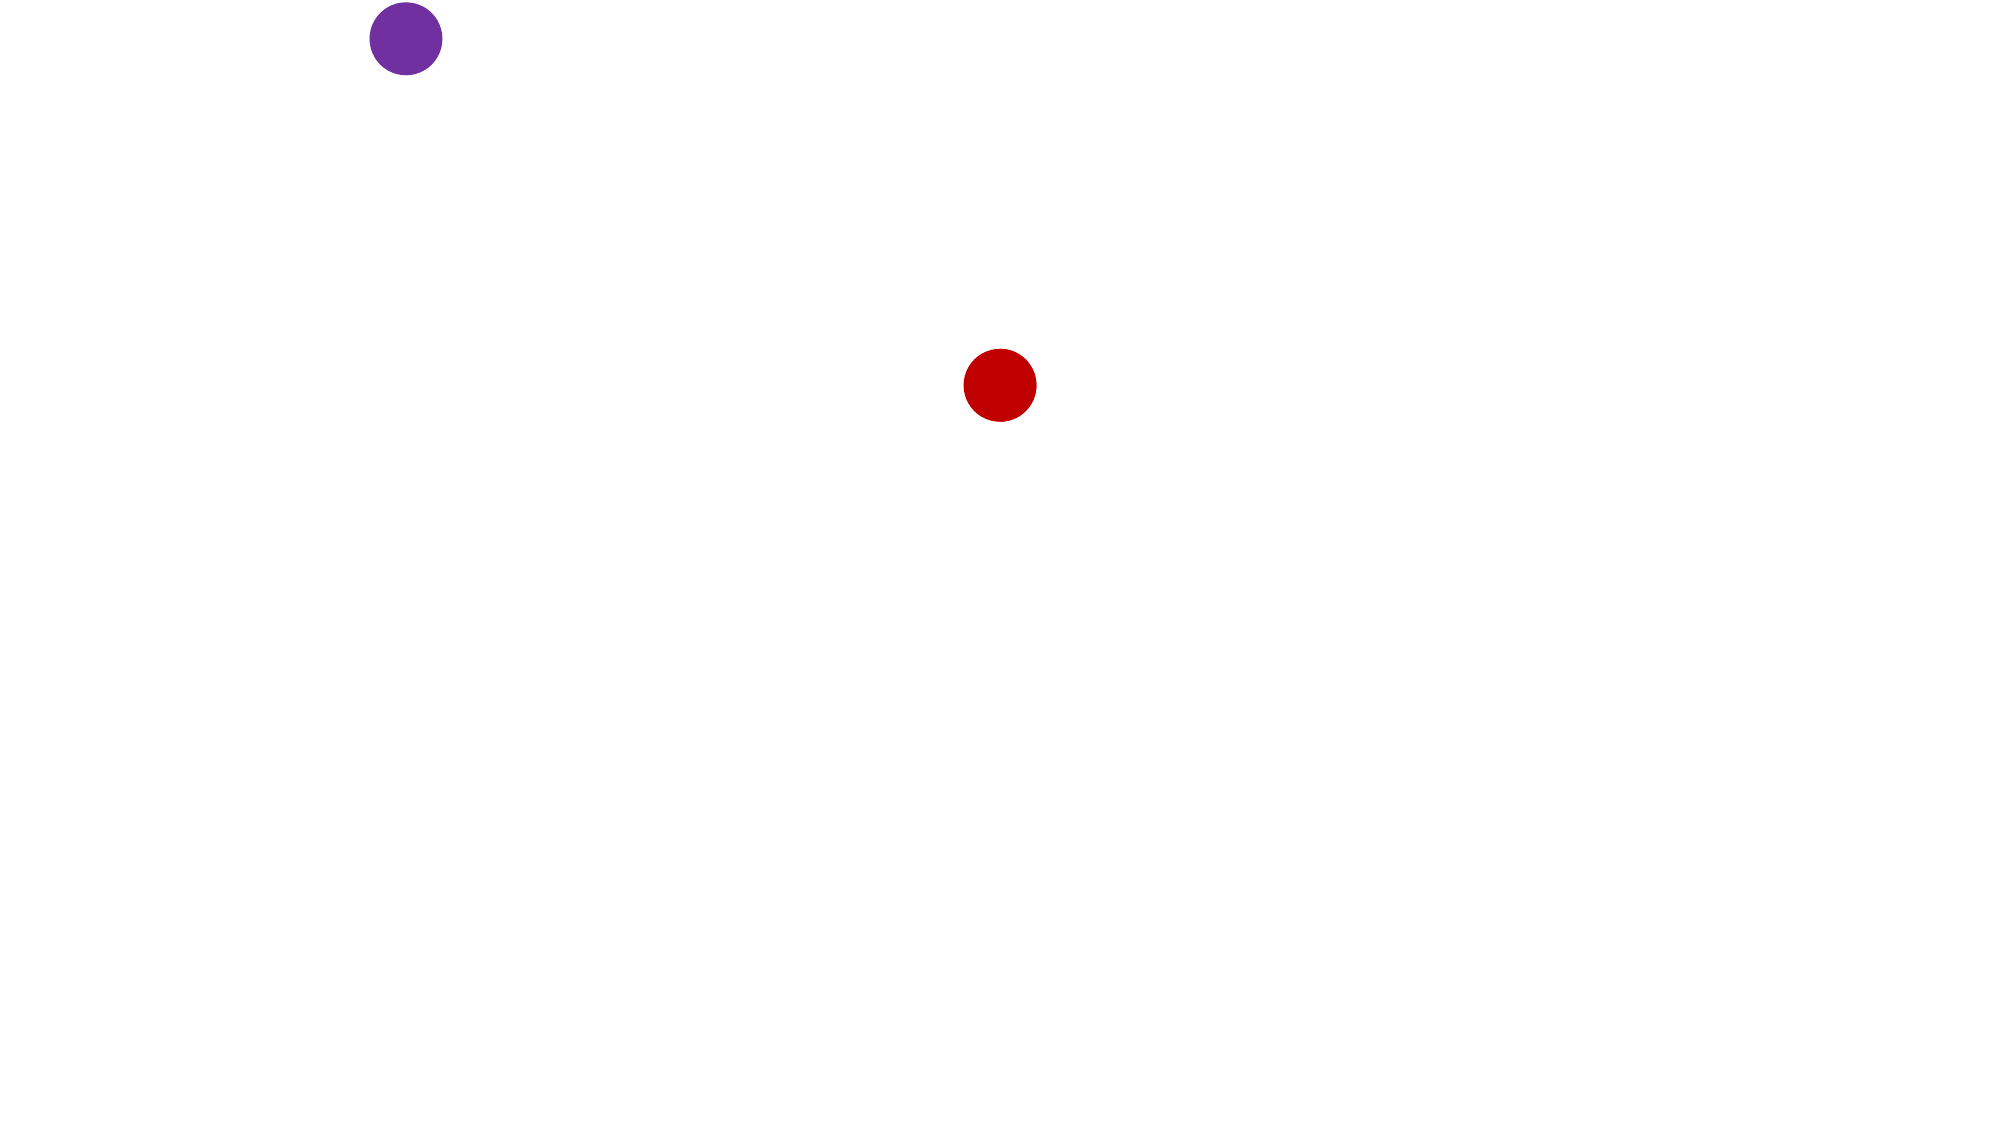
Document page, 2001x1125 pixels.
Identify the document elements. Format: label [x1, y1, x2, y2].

text_box [368, 1, 444, 77]
text_box [763, 326, 1237, 799]
